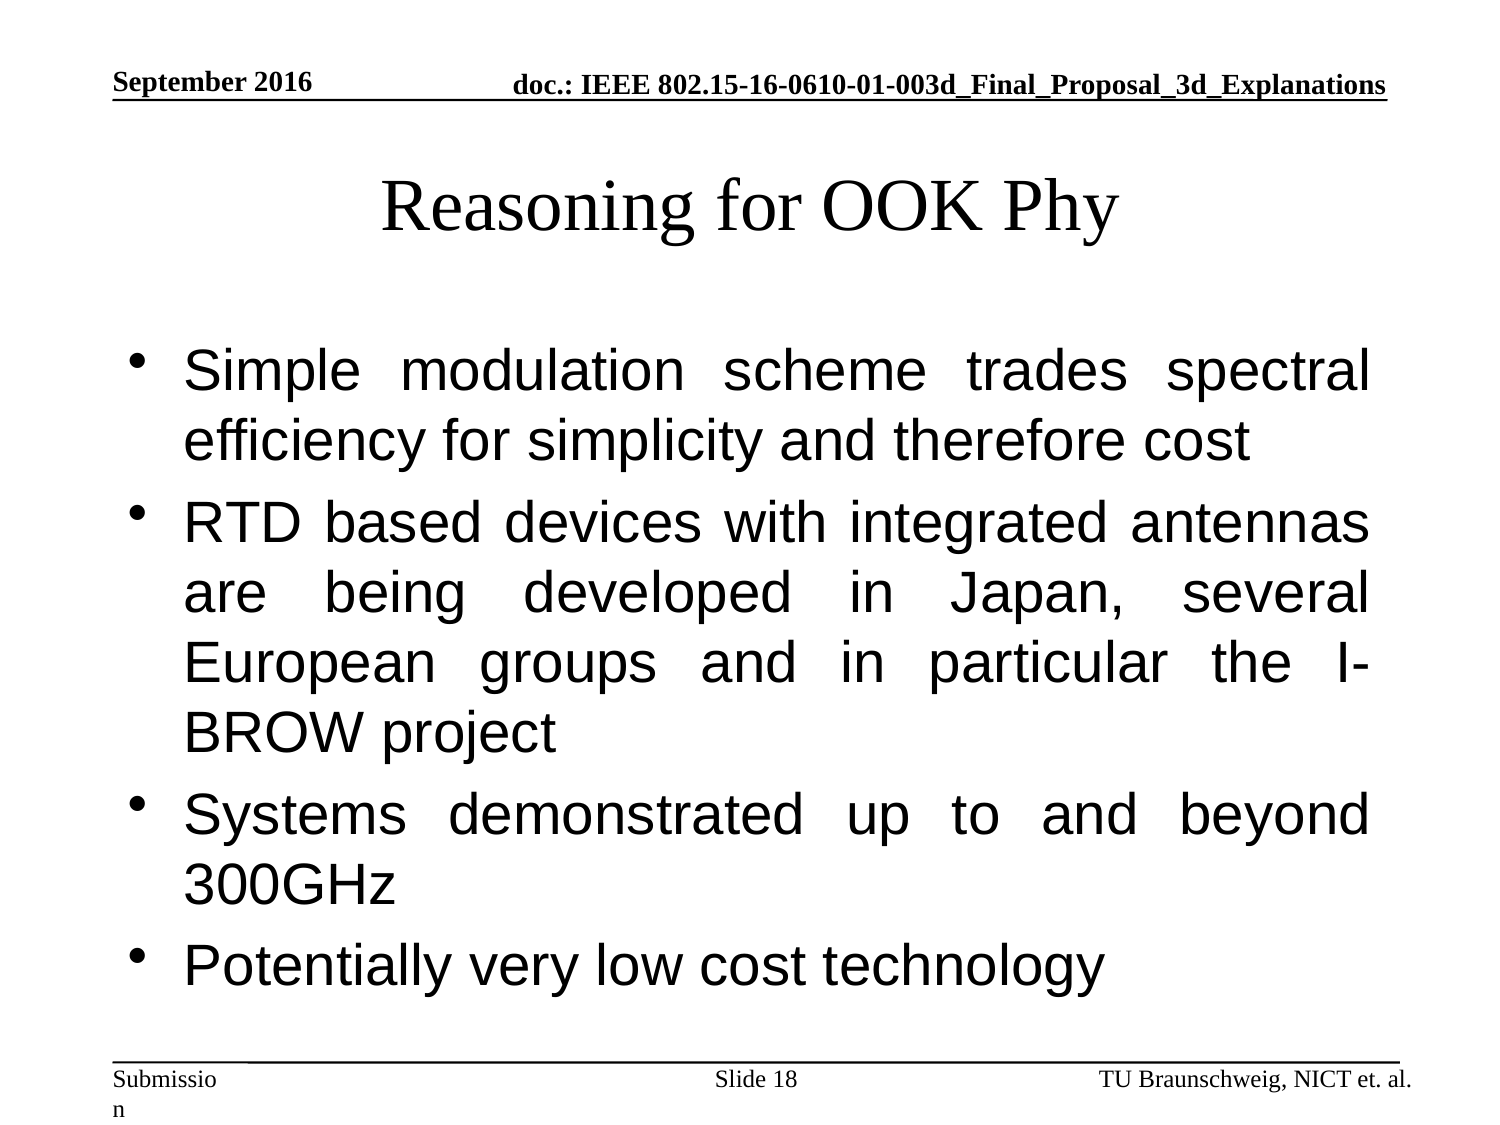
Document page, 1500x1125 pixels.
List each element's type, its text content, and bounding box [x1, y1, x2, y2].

title Reasoning for OOK Phy [112, 112, 1388, 288]
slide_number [112, 61, 376, 98]
slide_number Slide 18 [712, 1061, 800, 1093]
list Simple modulation scheme trades spectral efficiency for simplicity and therefore cost RTD based devices with integrated antennas are being developed in Japan, several European groups and in particular the I-BROW project Systems demonstrated up to and beyond 300GHz Potentially very low cost technology [112, 324, 1388, 1055]
footer TU Braunschweig, NICT et. al. [899, 1061, 1413, 1093]
